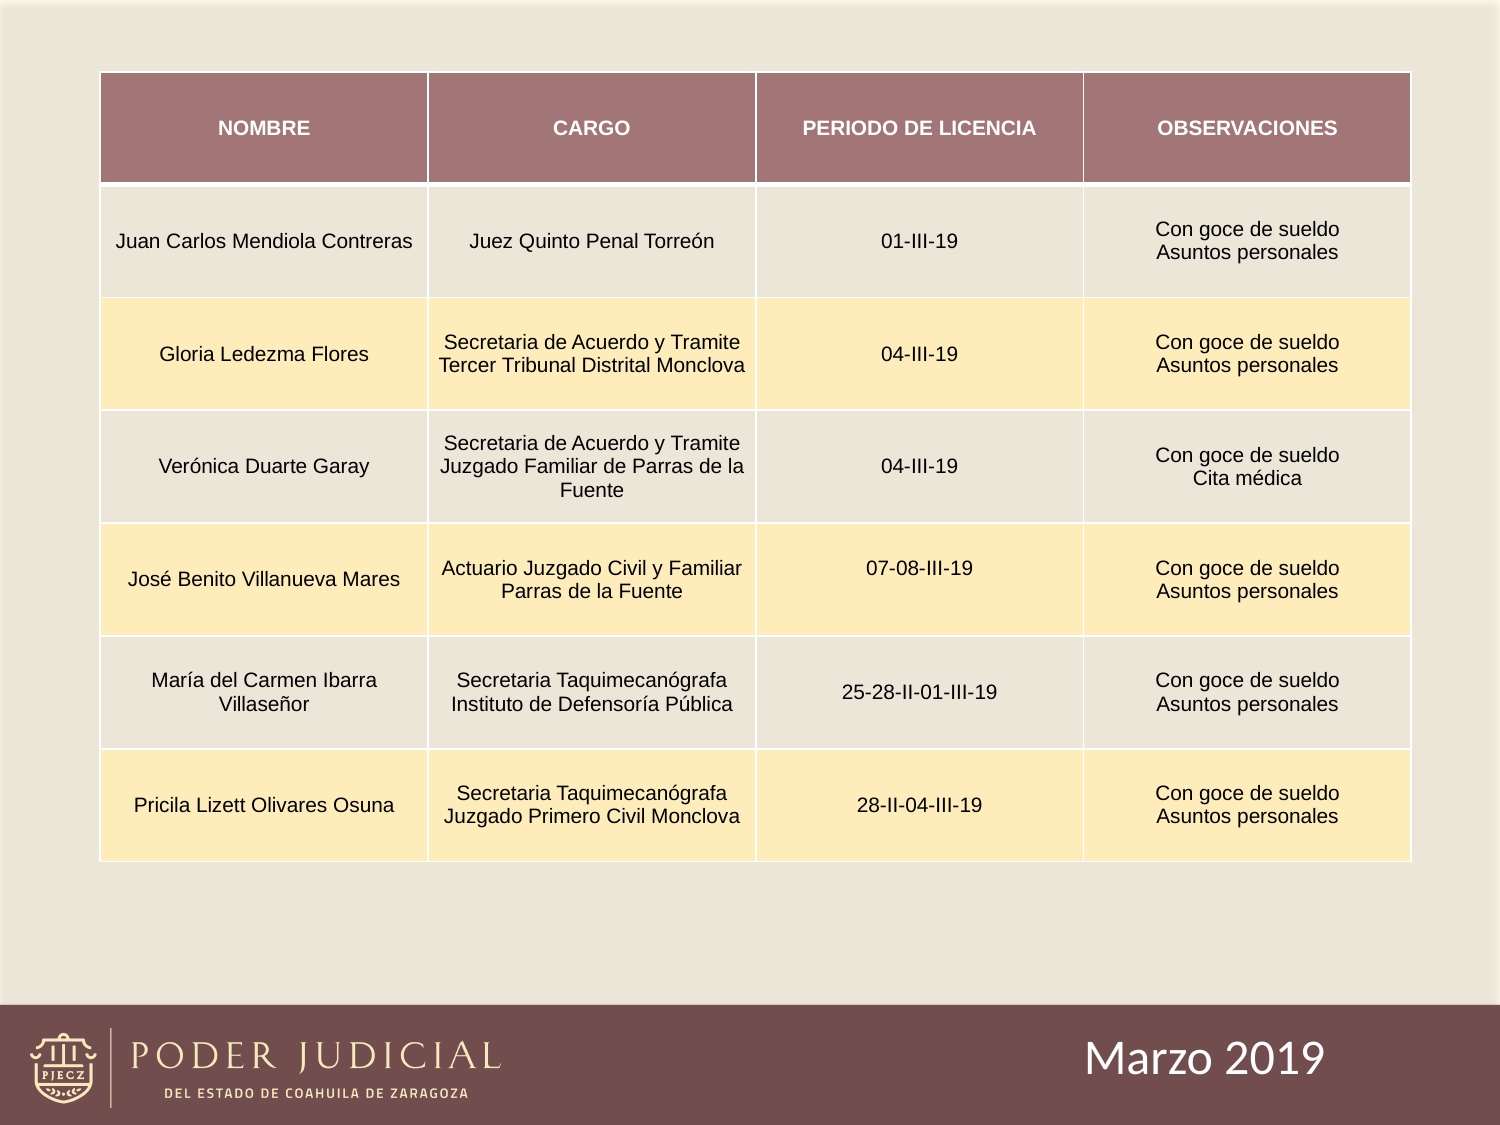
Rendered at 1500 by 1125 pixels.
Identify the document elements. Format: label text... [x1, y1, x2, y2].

table_cell Verónica Duarte Garay [101, 411, 427, 522]
table_header PERIODO DE LICENCIA [757, 73, 1083, 182]
table_cell Secretaria Taquimecanógrafa Juzgado Primero Civil Monclova [429, 750, 755, 861]
table_header NOMBRE [101, 73, 427, 182]
table_cell Secretaria Taquimecanógrafa Instituto de Defensoría Pública [429, 637, 755, 748]
table_cell 01-III-19 [757, 187, 1083, 297]
table_cell Pricila Lizett Olivares Osuna [101, 750, 427, 861]
picture [30, 1028, 501, 1108]
table_cell María del Carmen Ibarra Villaseñor [101, 637, 427, 748]
table_cell Con goce de sueldo Cita médica [1084, 411, 1410, 522]
table_cell 04-III-19 [757, 411, 1083, 522]
table_cell Secretaria de Acuerdo y Tramite Juzgado Familiar de Parras de la Fuente [429, 411, 755, 522]
table_cell Con goce de sueldo Asuntos personales [1084, 298, 1410, 409]
table_header CARGO [429, 73, 755, 182]
table_cell José Benito Villanueva Mares [101, 524, 427, 635]
table_cell Secretaria de Acuerdo y Tramite Tercer Tribunal Distrital Monclova [429, 298, 755, 409]
table_cell Gloria Ledezma Flores [101, 298, 427, 409]
table_cell Con goce de sueldo Asuntos personales [1084, 187, 1410, 297]
table_cell 04-III-19 [757, 298, 1083, 409]
table_cell Con goce de sueldo Asuntos personales [1084, 524, 1410, 635]
table_cell Actuario Juzgado Civil y Familiar Parras de la Fuente [429, 524, 755, 635]
table_cell 25-28-II-01-III-19 [757, 637, 1083, 748]
table_cell Juez Quinto Penal Torreón [429, 187, 755, 297]
text_box Marzo 2019 [1068, 1016, 1341, 1092]
table_cell 07-08-III-19 [757, 524, 1083, 635]
table_cell Juan Carlos Mendiola Contreras [101, 187, 427, 297]
table_cell Con goce de sueldo Asuntos personales [1084, 750, 1410, 861]
table_cell 28-II-04-III-19 [757, 750, 1083, 861]
table_cell Con goce de sueldo Asuntos personales [1084, 637, 1410, 748]
table_header OBSERVACIONES [1084, 73, 1410, 182]
